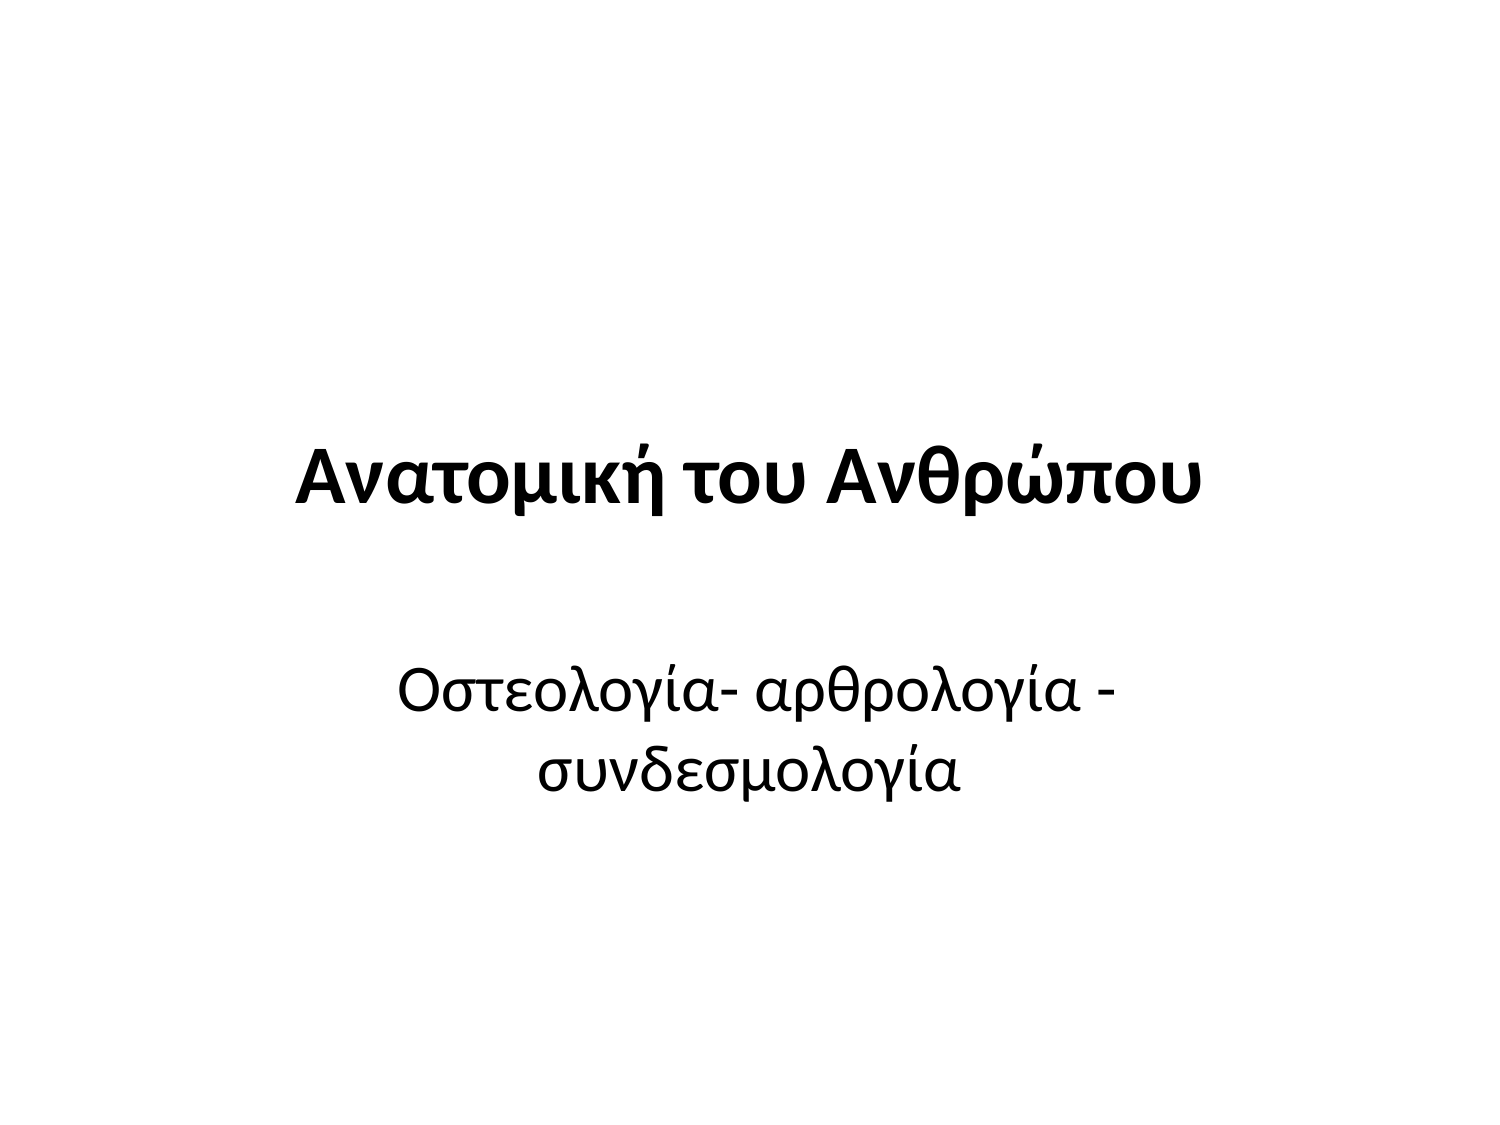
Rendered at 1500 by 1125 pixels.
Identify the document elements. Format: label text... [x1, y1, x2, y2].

title Ανατομική του Ανθρώπου [112, 349, 1388, 591]
subtitle Οστεολογία- αρθρολογία -συνδεσμολογία [225, 637, 1275, 925]
